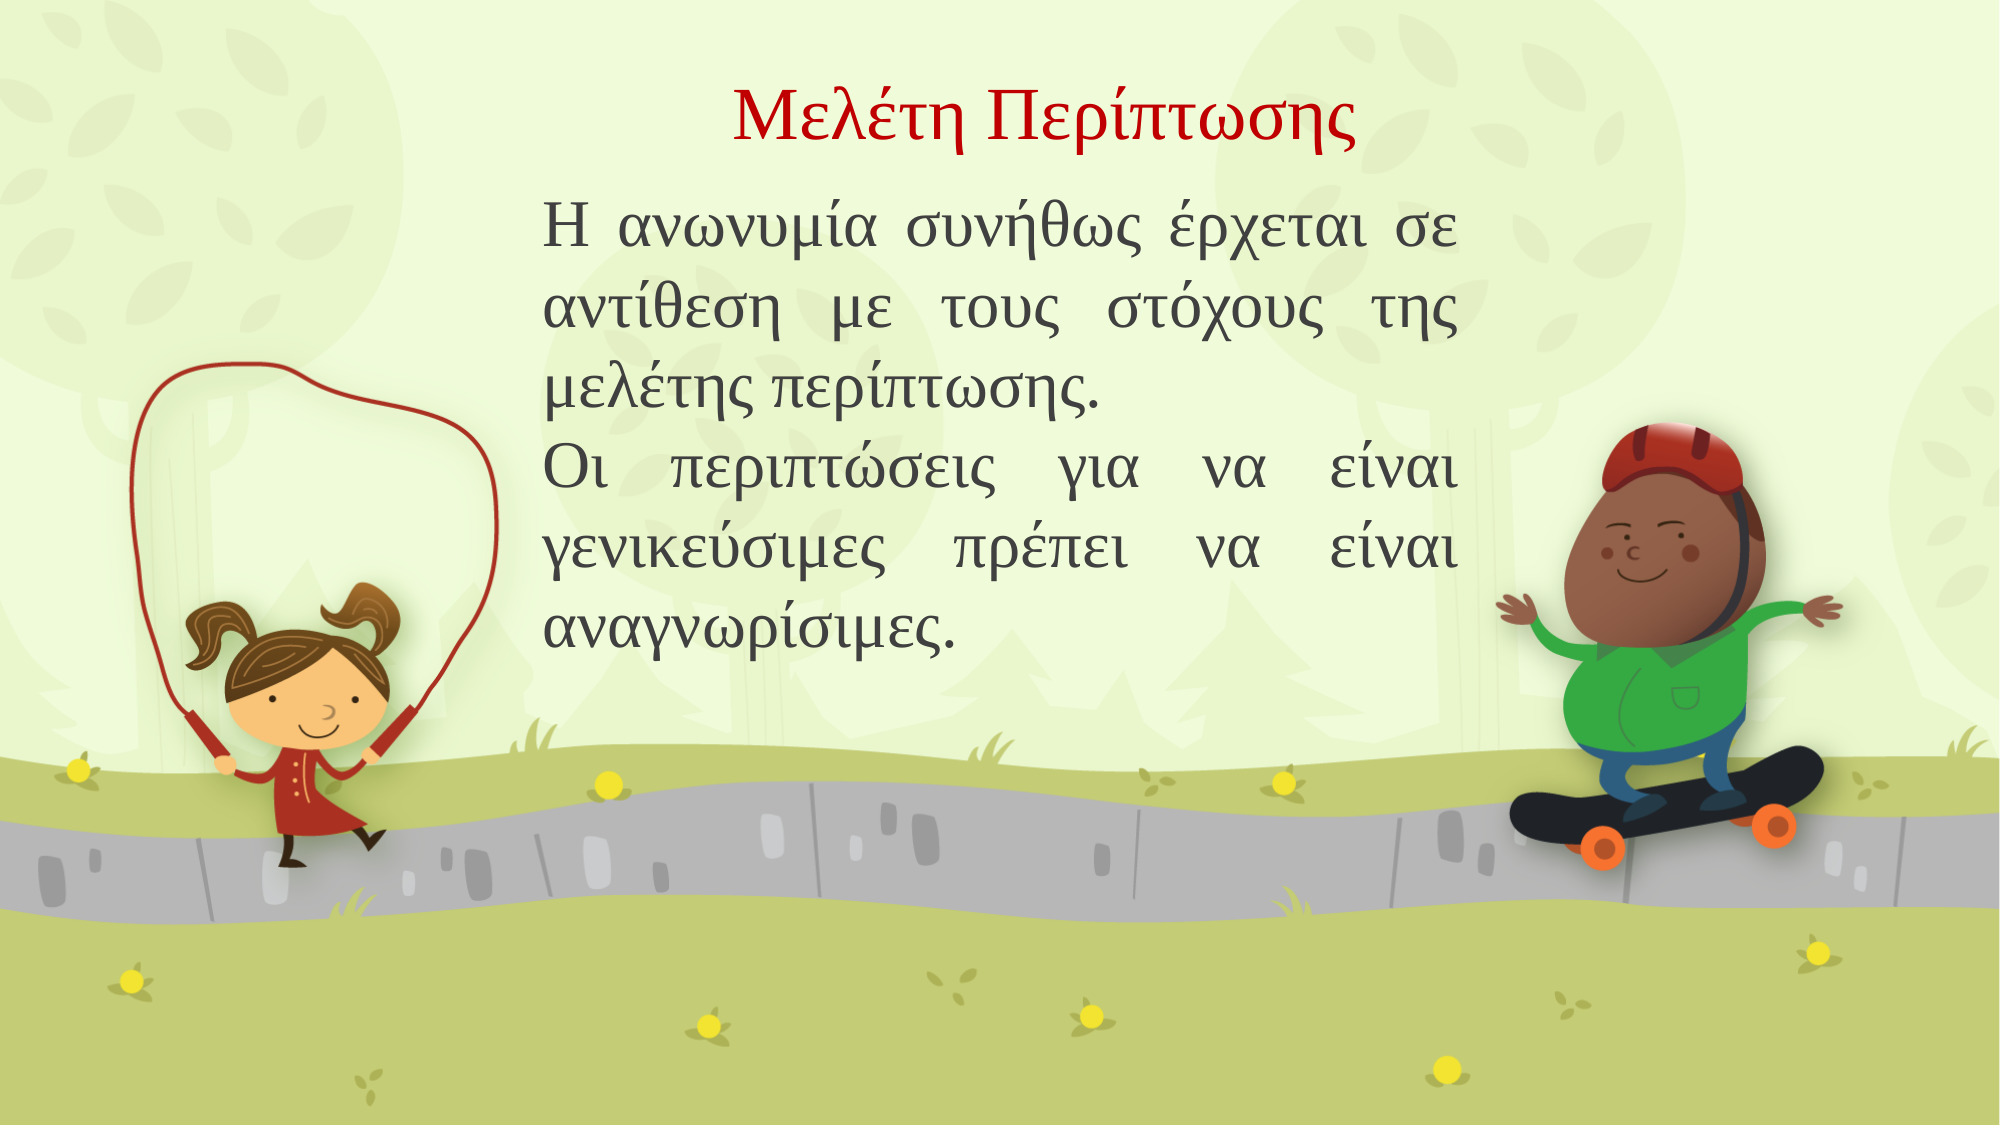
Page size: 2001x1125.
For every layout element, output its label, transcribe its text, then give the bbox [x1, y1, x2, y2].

title Μελέτη Περίπτωσης [444, 66, 1645, 163]
list Η ανωνυμία συνήθως έρχεται σε αντίθεση με τους στόχους της μελέτης περίπτωσης. Οι περιπτώσεις για να είναι γενικεύσιμες πρέπει να είναι αναγνωρίσιμες. [527, 172, 1475, 894]
picture [0, 0, 2000, 1125]
